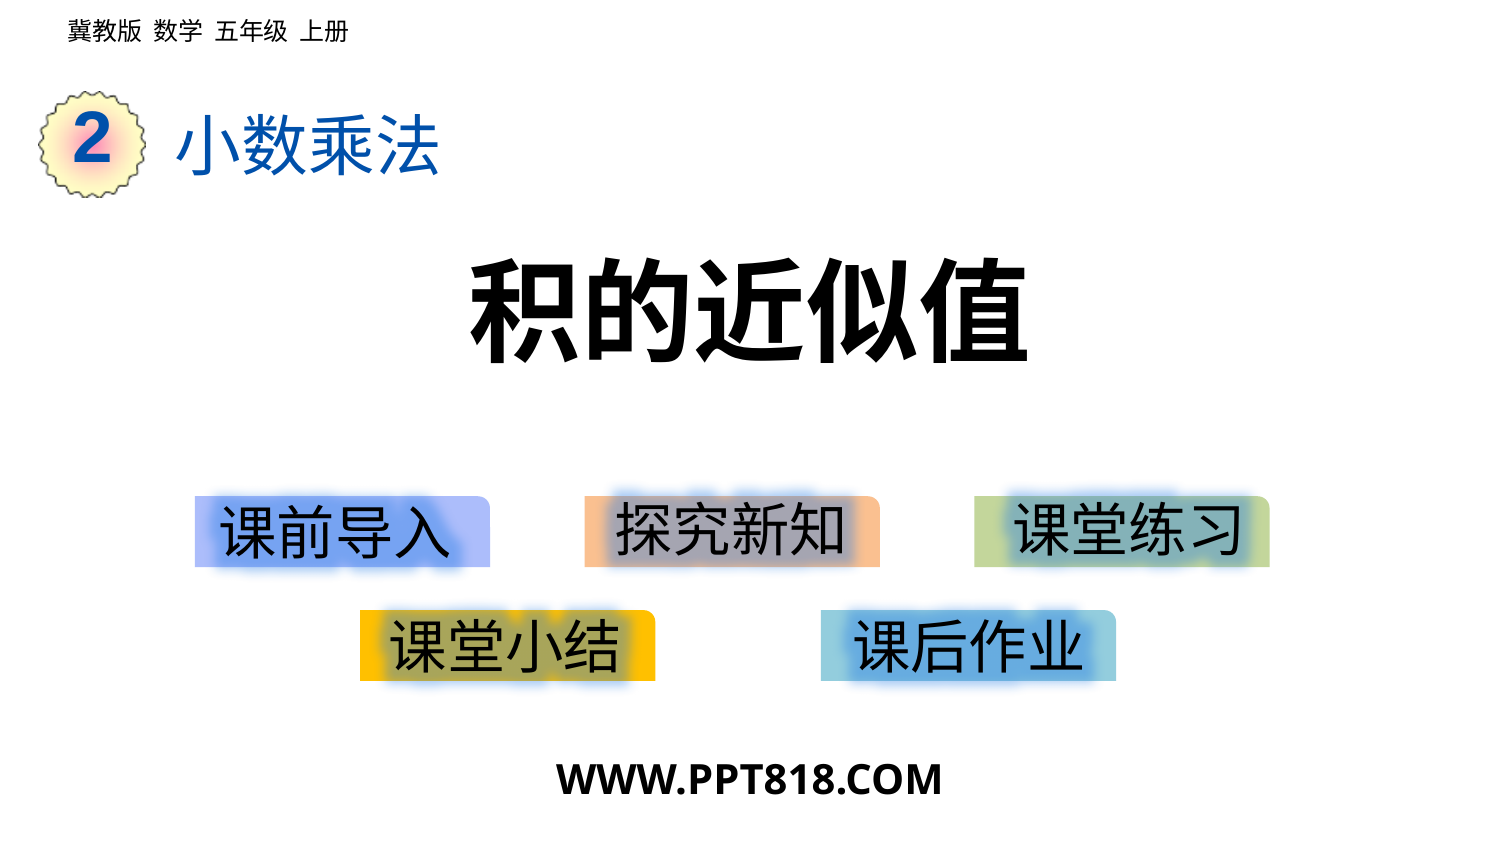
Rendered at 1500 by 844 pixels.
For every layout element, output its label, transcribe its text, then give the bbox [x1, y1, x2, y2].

text_box 积的近似值 [0, 235, 1500, 382]
text_box WWW.PPT818.COM [0, 740, 1500, 811]
text_box 小数乘法 [163, 98, 454, 190]
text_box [37, 81, 146, 198]
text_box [0, 0, 573, 70]
text_box 探究新知 [595, 481, 868, 575]
text_box 课堂练习 [993, 481, 1265, 575]
text_box 课前导入 [199, 484, 472, 579]
text_box 课堂小结 [369, 598, 642, 693]
text_box 课后作业 [833, 598, 1105, 693]
